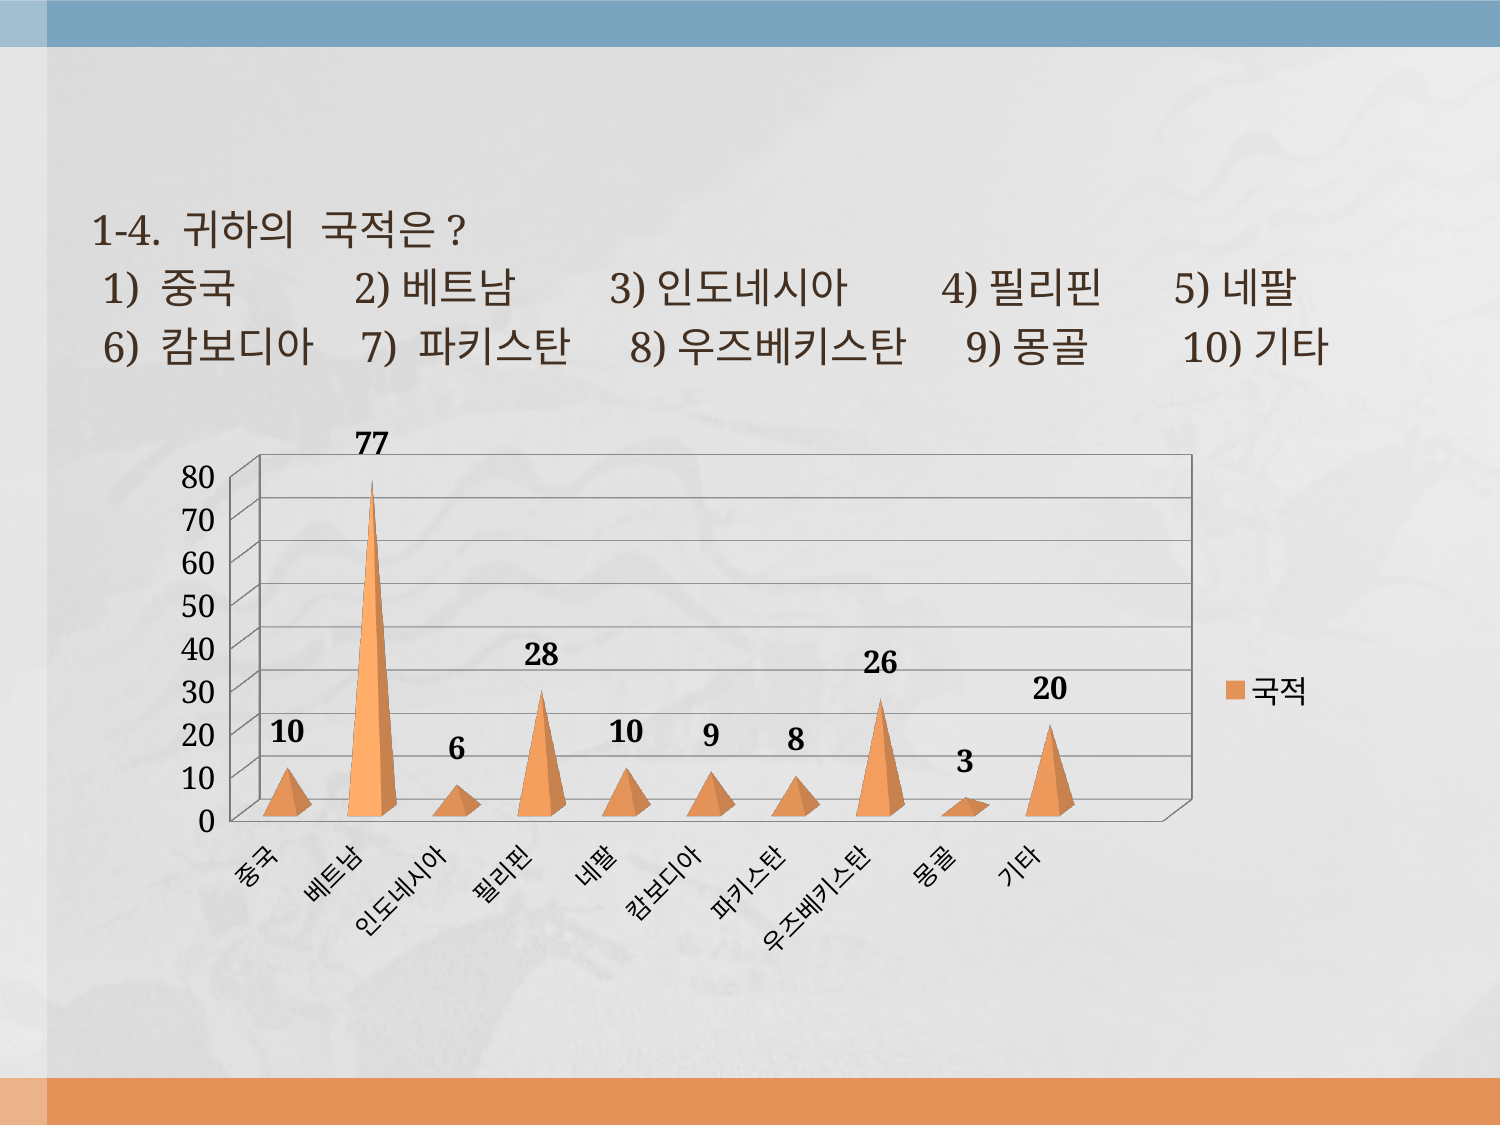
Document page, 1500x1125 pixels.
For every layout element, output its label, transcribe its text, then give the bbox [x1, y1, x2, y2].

chart [88, 397, 1424, 988]
list 1-4. 귀하의 국적은? 1) 중국 2)베트남 3)인도네시아 4)필리핀 5)네팔 6) 캄보디아 7) 파키스탄 8)우즈베키스탄 9)몽골 10)기타 [76, 125, 1427, 1005]
